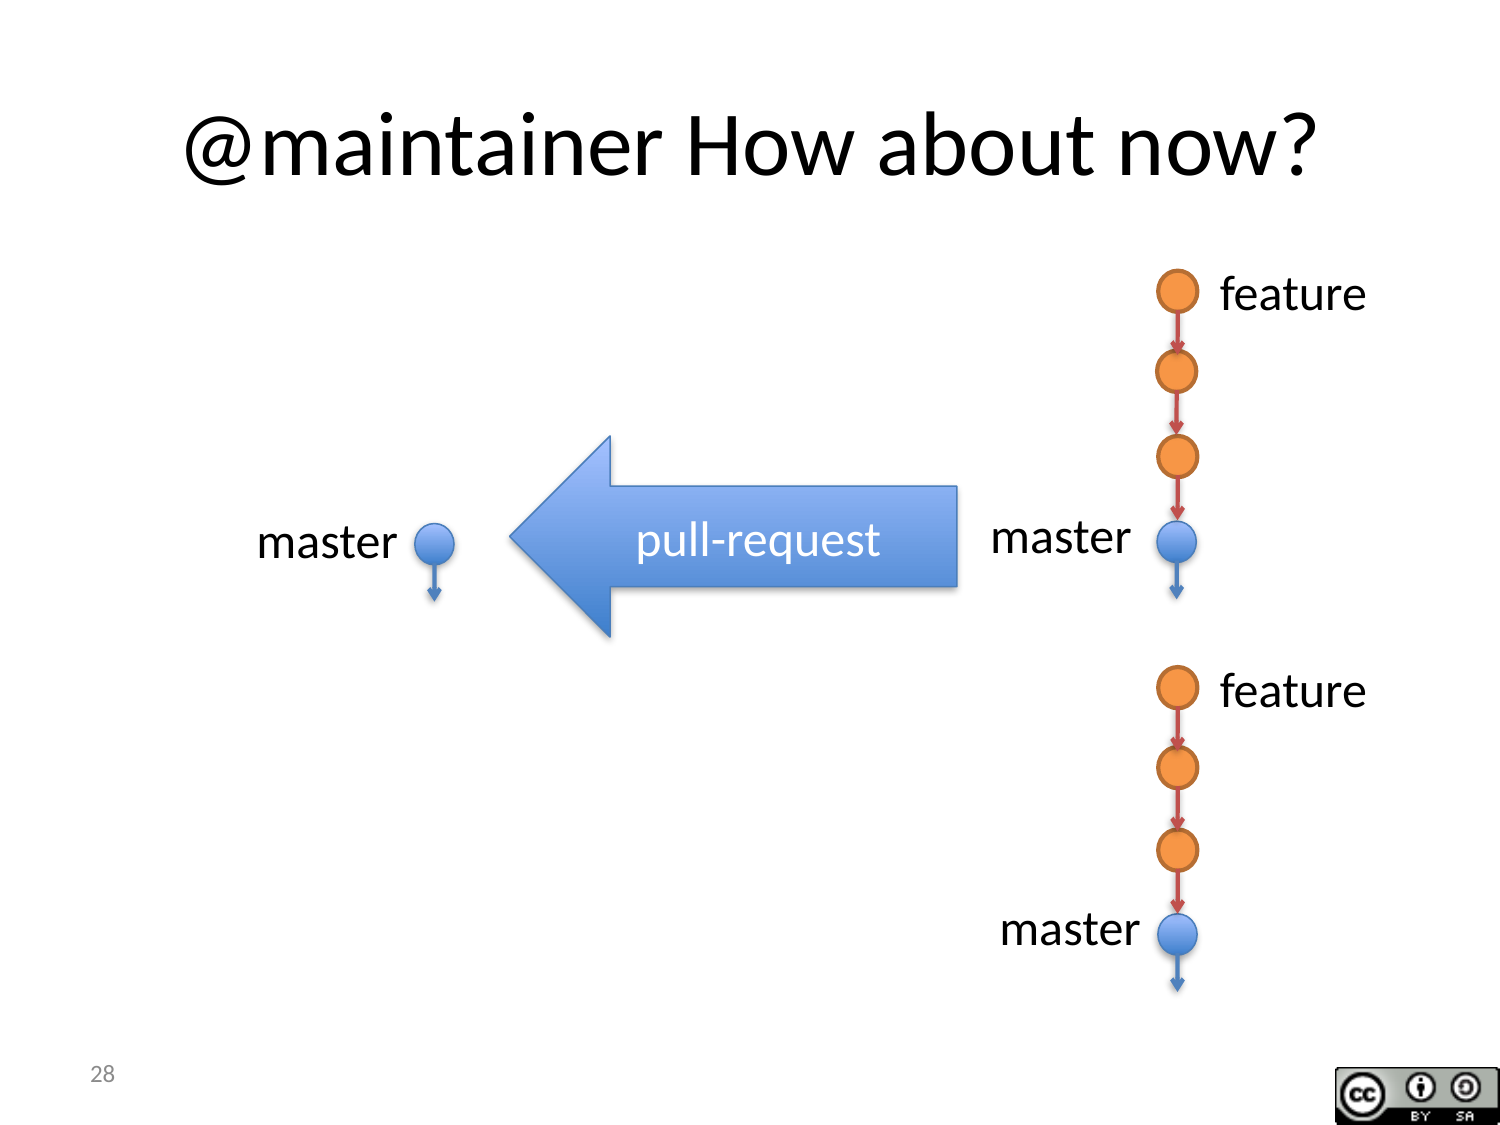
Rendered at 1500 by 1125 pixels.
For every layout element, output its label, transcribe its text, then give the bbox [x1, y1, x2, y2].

text_box feature [1197, 253, 1390, 328]
title @maintainer How about now? [75, 45, 1425, 233]
text_box [1156, 746, 1200, 790]
text_box [1156, 434, 1200, 479]
text_box master [974, 887, 1167, 963]
text_box [1167, 914, 1198, 956]
text_box [414, 522, 455, 565]
text_box master [965, 496, 1158, 571]
text_box [1154, 350, 1199, 394]
picture [1335, 1067, 1500, 1125]
text_box [1158, 521, 1198, 563]
text_box master [231, 501, 424, 577]
text_box pull-request [509, 435, 958, 638]
text_box feature [1197, 649, 1390, 725]
text_box [1156, 268, 1200, 314]
text_box [1156, 664, 1200, 710]
slide_number 28 [75, 1042, 425, 1103]
text_box [1156, 829, 1200, 872]
